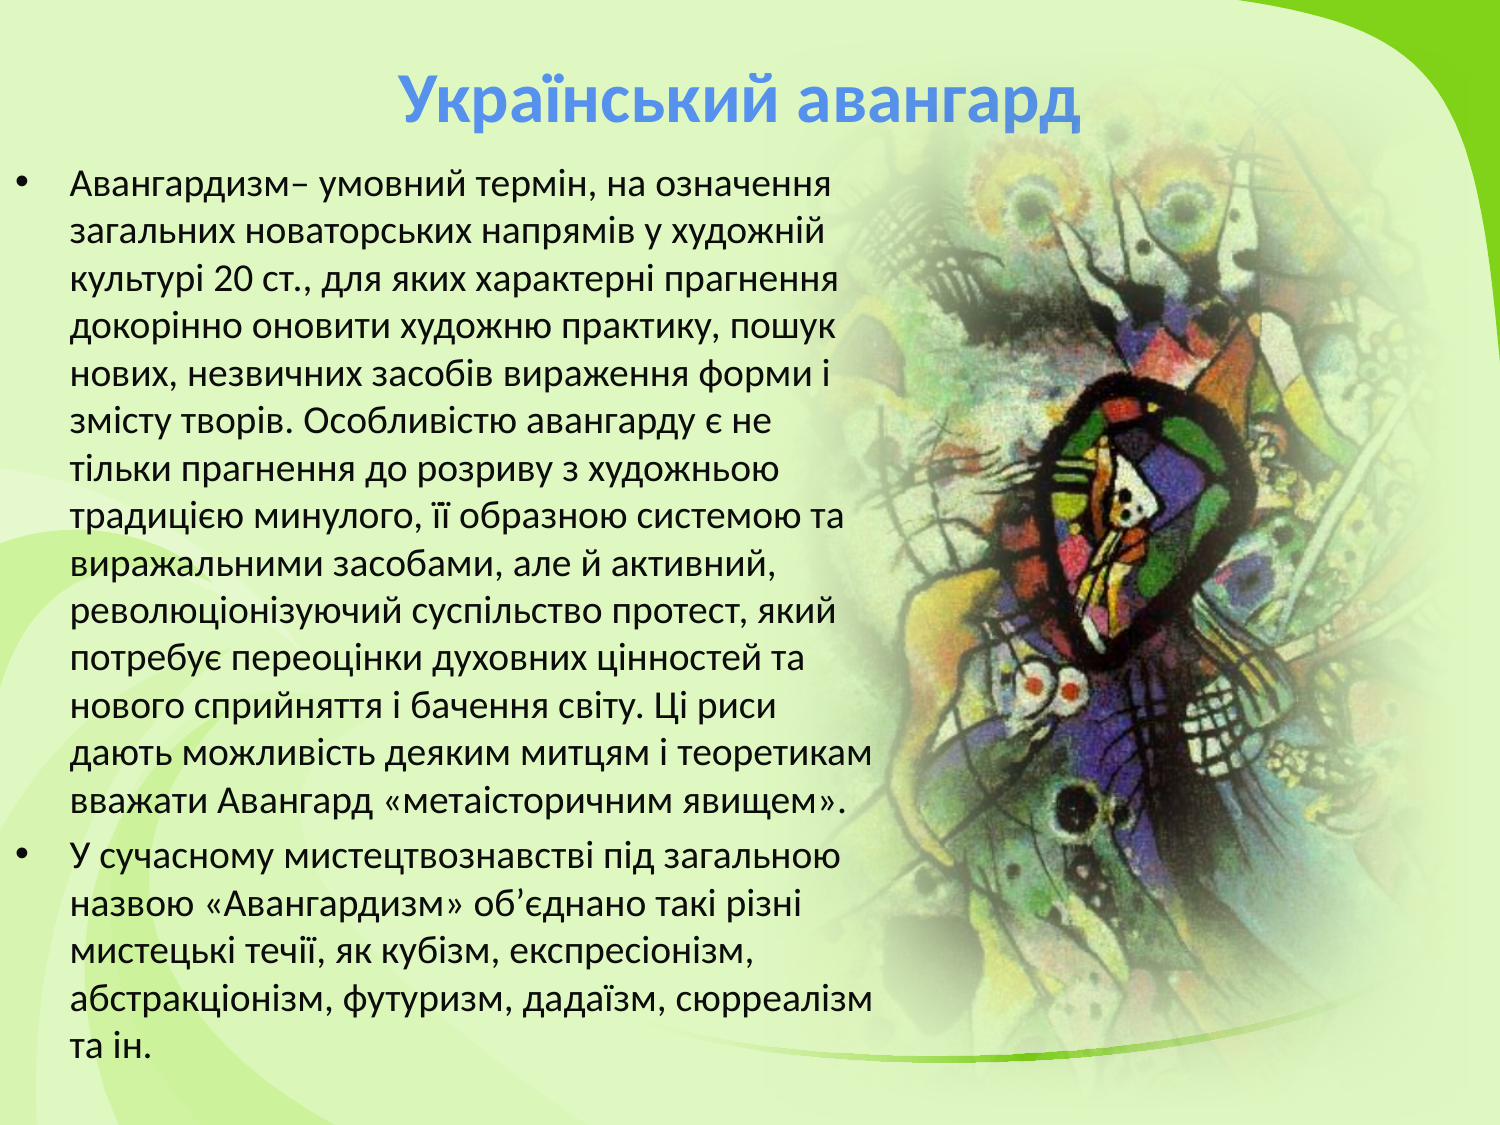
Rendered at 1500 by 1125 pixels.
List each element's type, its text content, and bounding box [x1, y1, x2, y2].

list Авангардизм– умовний термін, на означення загальних новаторських напрямів у художній культурі 20 ст., для яких характерні прагнення докорінно оновити художню практику, пошук нових, незвичних засобів вираження форми і змісту творів. Особливістю авангарду є не тільки прагнення до розриву з художньою традицією минулого, її образною системою та виражальними засобами, але й активний, революціонізуючий суспільство протест, який потребує переоцінки духовних цінностей та нового сприйняття і бачення світу. Ці риси дають можливість деяким митцям і теоретикам вважати Авангард «метаісторичним явищем». У сучасному мистецтвознавстві під загальною назвою «Авангардизм» об’єднано такі різні мистецькі течії, як кубізм, експресіонізм, абстракціонізм, футуризм, дадаїзм, сюрреалізм та ін. [0, 149, 756, 1125]
picture [761, 38, 1471, 1125]
title Український авангард [64, 42, 756, 149]
